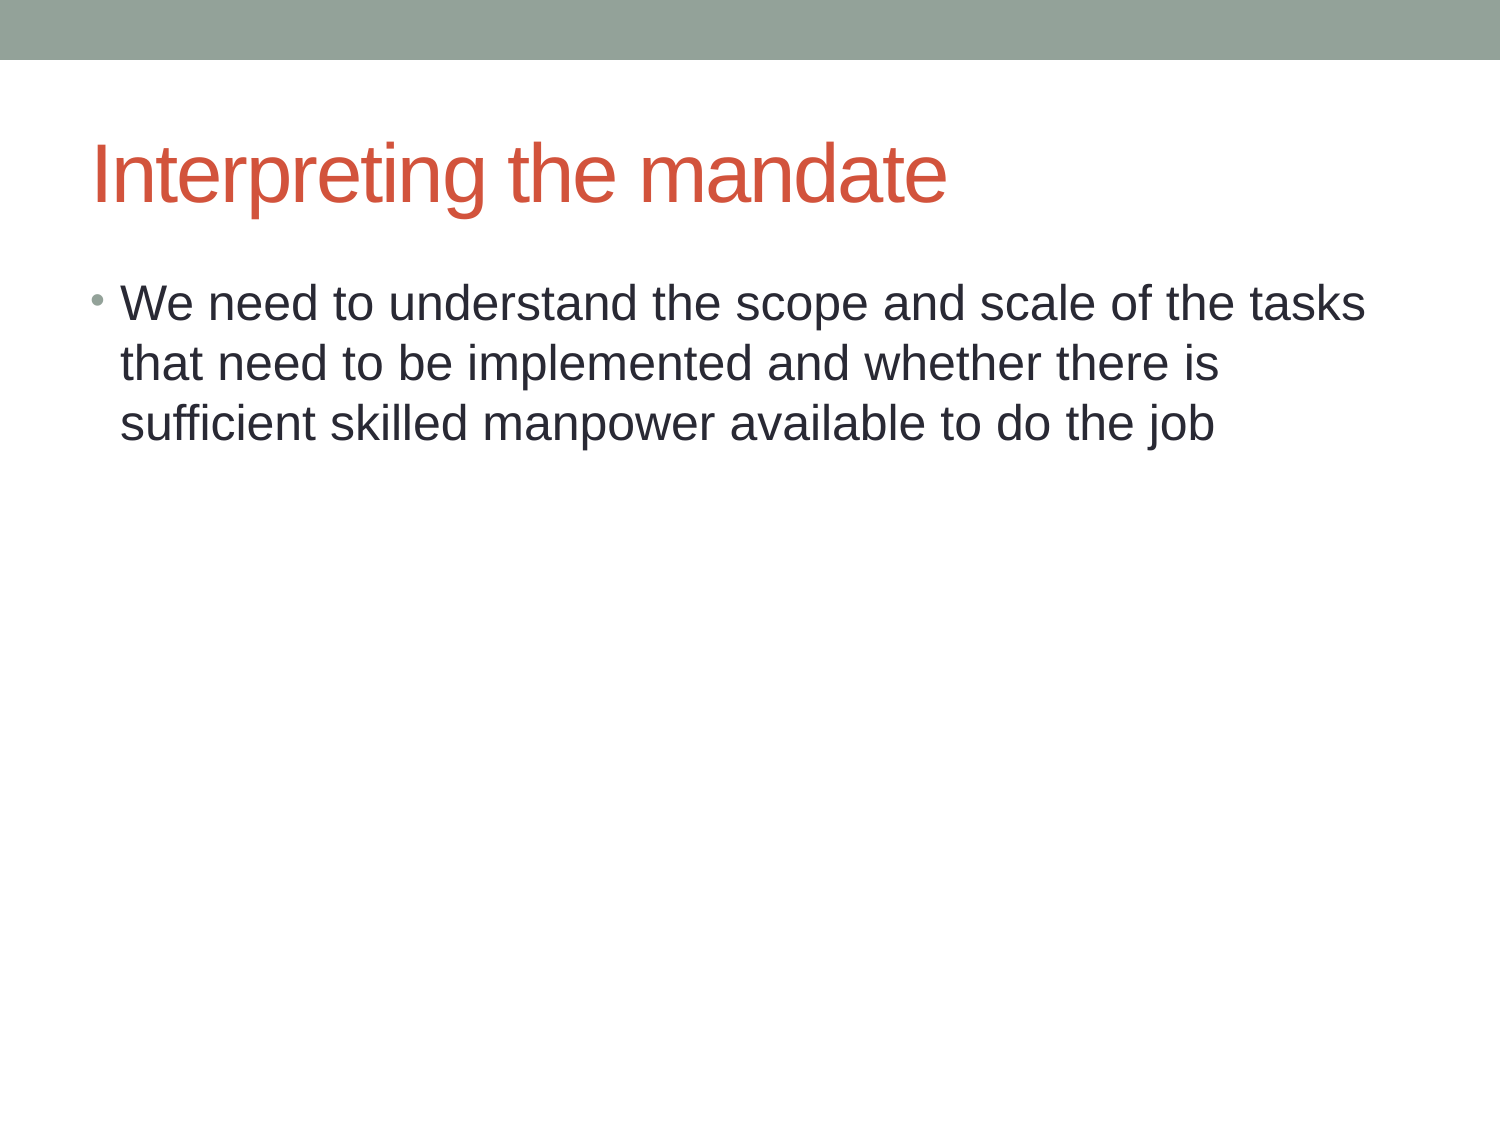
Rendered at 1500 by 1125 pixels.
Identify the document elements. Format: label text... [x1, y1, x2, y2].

title Interpreting the mandate [75, 87, 1425, 250]
list We need to understand the scope and scale of the tasks that need to be implemented and whether there is sufficient skilled manpower available to do the job [75, 262, 1425, 1063]
